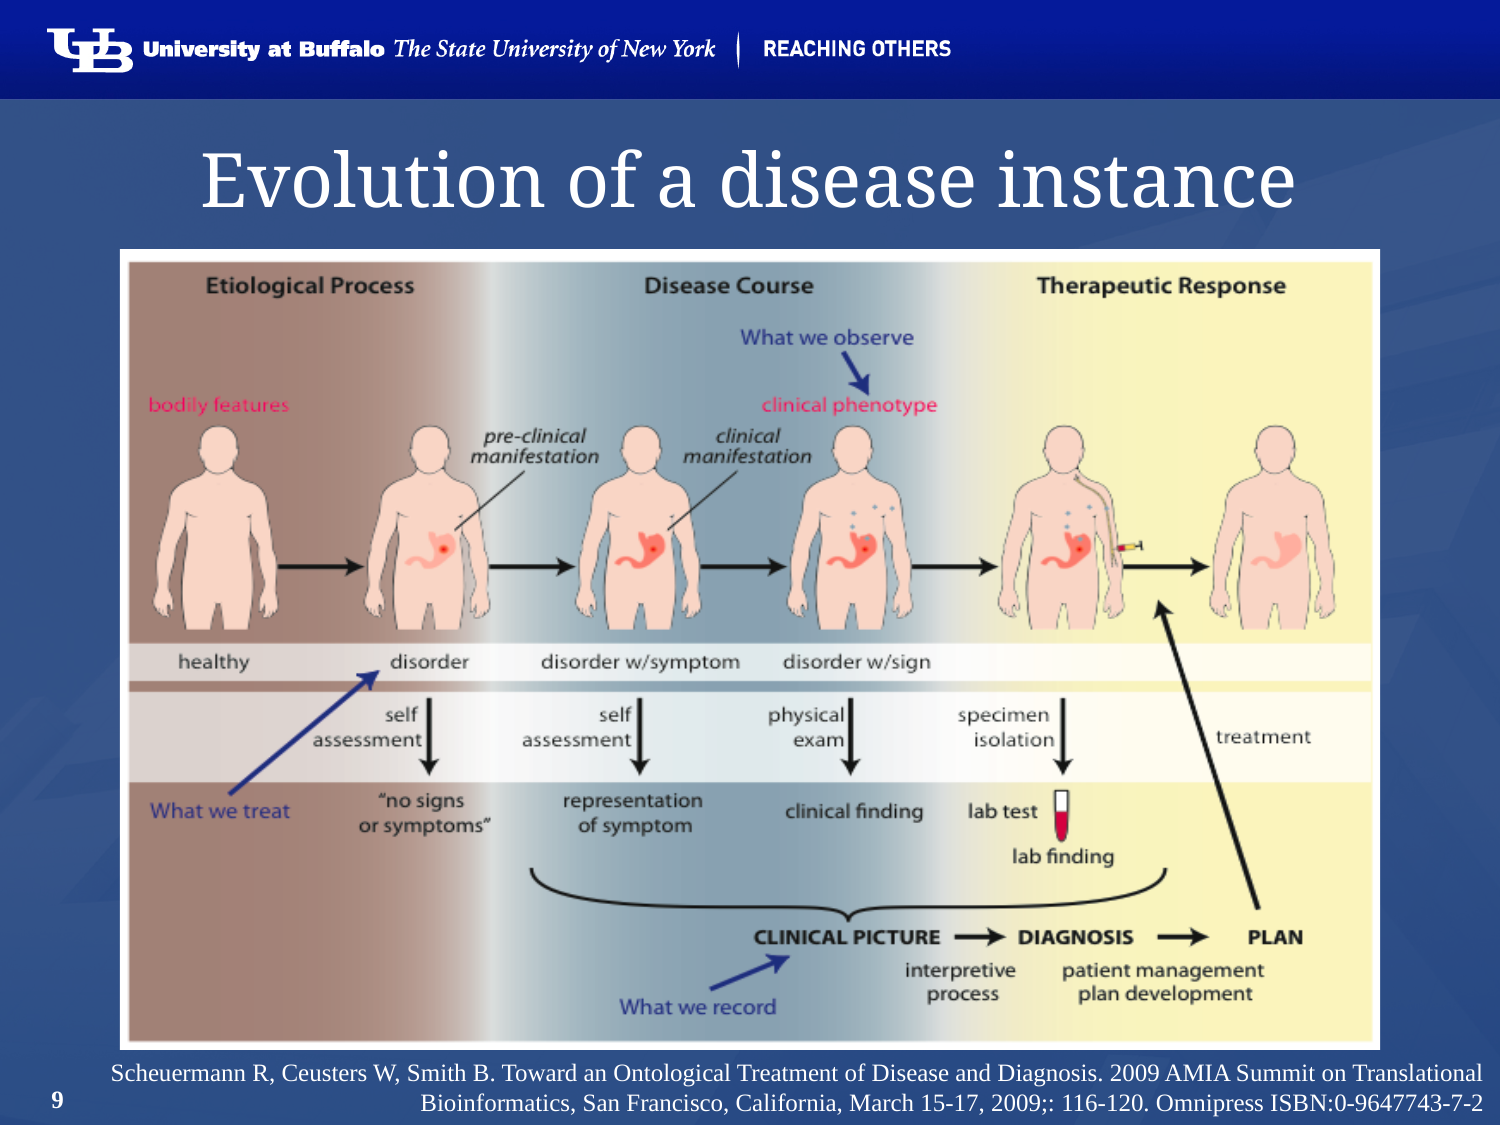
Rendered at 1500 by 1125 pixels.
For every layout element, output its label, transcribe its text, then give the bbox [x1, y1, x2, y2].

text_box Scheuermann R, Ceusters W, Smith B. Toward an Ontological Treatment of Disease and Diagnosis. 2009 AMIA Summit on Translational Bioinformatics, San Francisco, California, March 15-17, 2009;: 116-120. Omnipress ISBN:0-9647743-7-2 [0, 1049, 1500, 1124]
slide_number 9 [3, 1075, 79, 1123]
picture [119, 249, 1381, 1051]
title Evolution of a disease instance [37, 125, 1463, 250]
picture [0, 0, 1500, 99]
